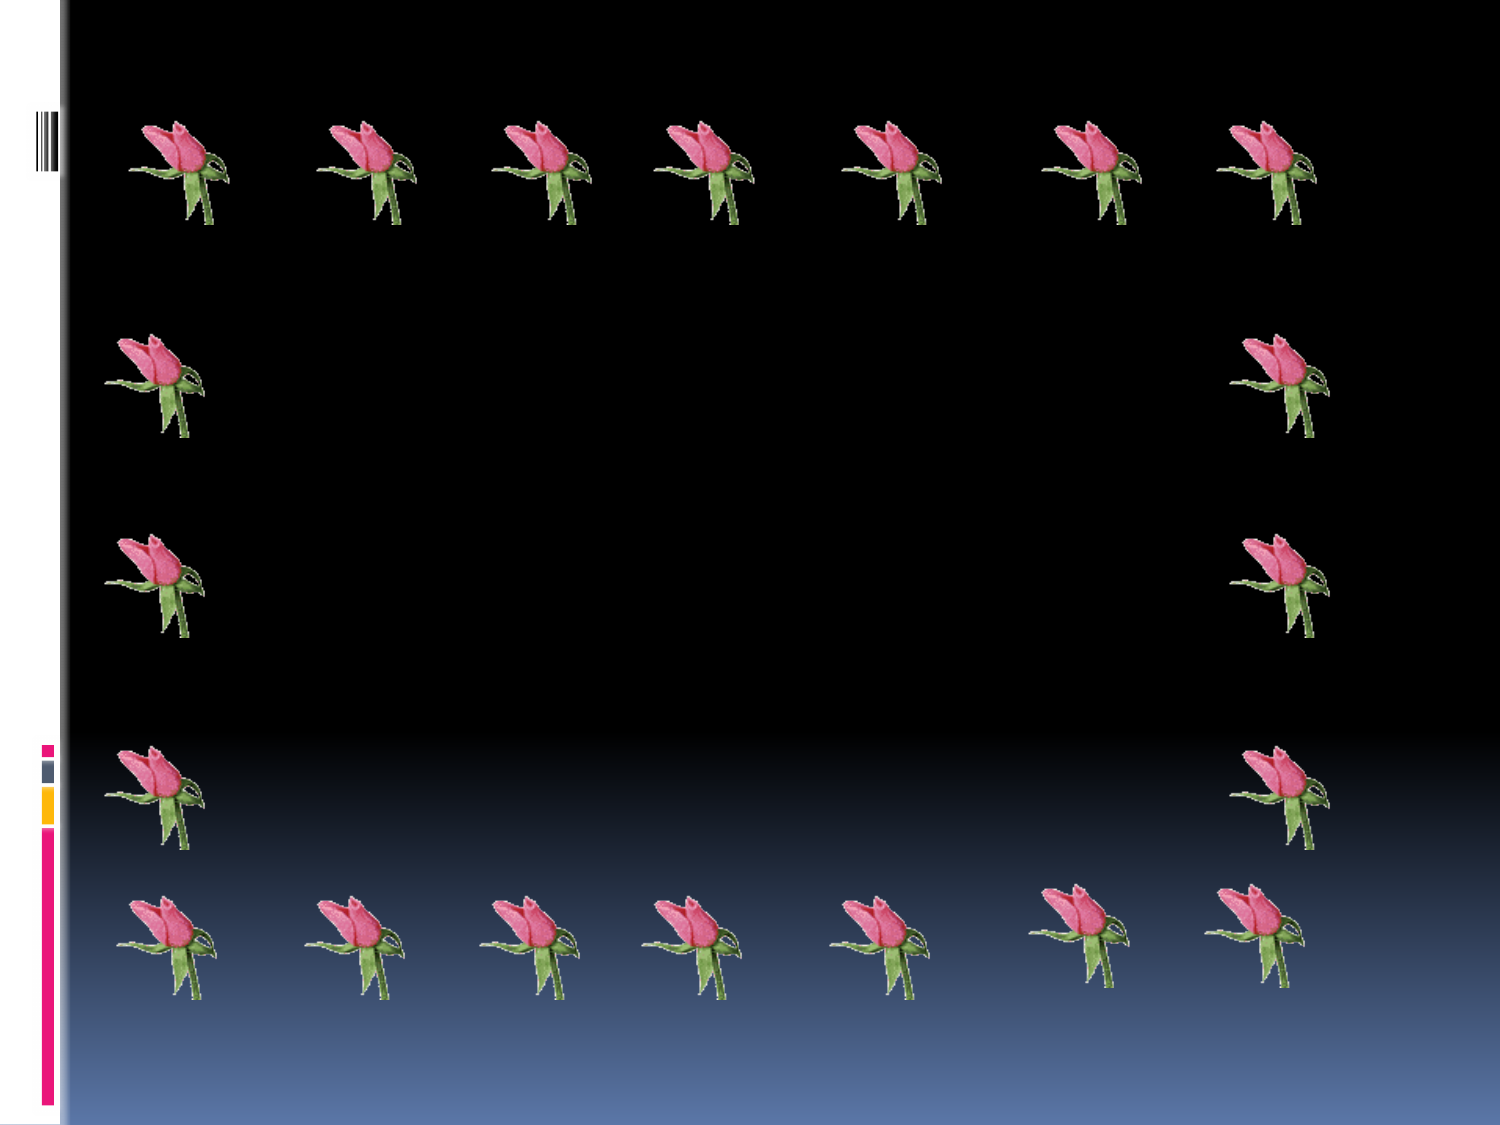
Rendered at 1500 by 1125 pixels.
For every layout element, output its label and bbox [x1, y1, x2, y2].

picture [1012, 49, 1179, 226]
picture [1187, 49, 1376, 226]
picture [471, 824, 605, 1001]
picture [484, 49, 616, 226]
picture [612, 824, 792, 1001]
picture [296, 49, 476, 226]
picture [74, 674, 263, 851]
picture [1199, 462, 1388, 638]
picture [812, 49, 1001, 226]
picture [1199, 674, 1388, 851]
picture [799, 824, 988, 1001]
picture [1174, 812, 1363, 988]
picture [74, 462, 263, 638]
picture [74, 262, 263, 438]
picture [99, 49, 288, 226]
picture [624, 49, 804, 226]
picture [1199, 262, 1388, 438]
picture [284, 824, 463, 1001]
picture [87, 824, 276, 1001]
picture [999, 812, 1167, 988]
